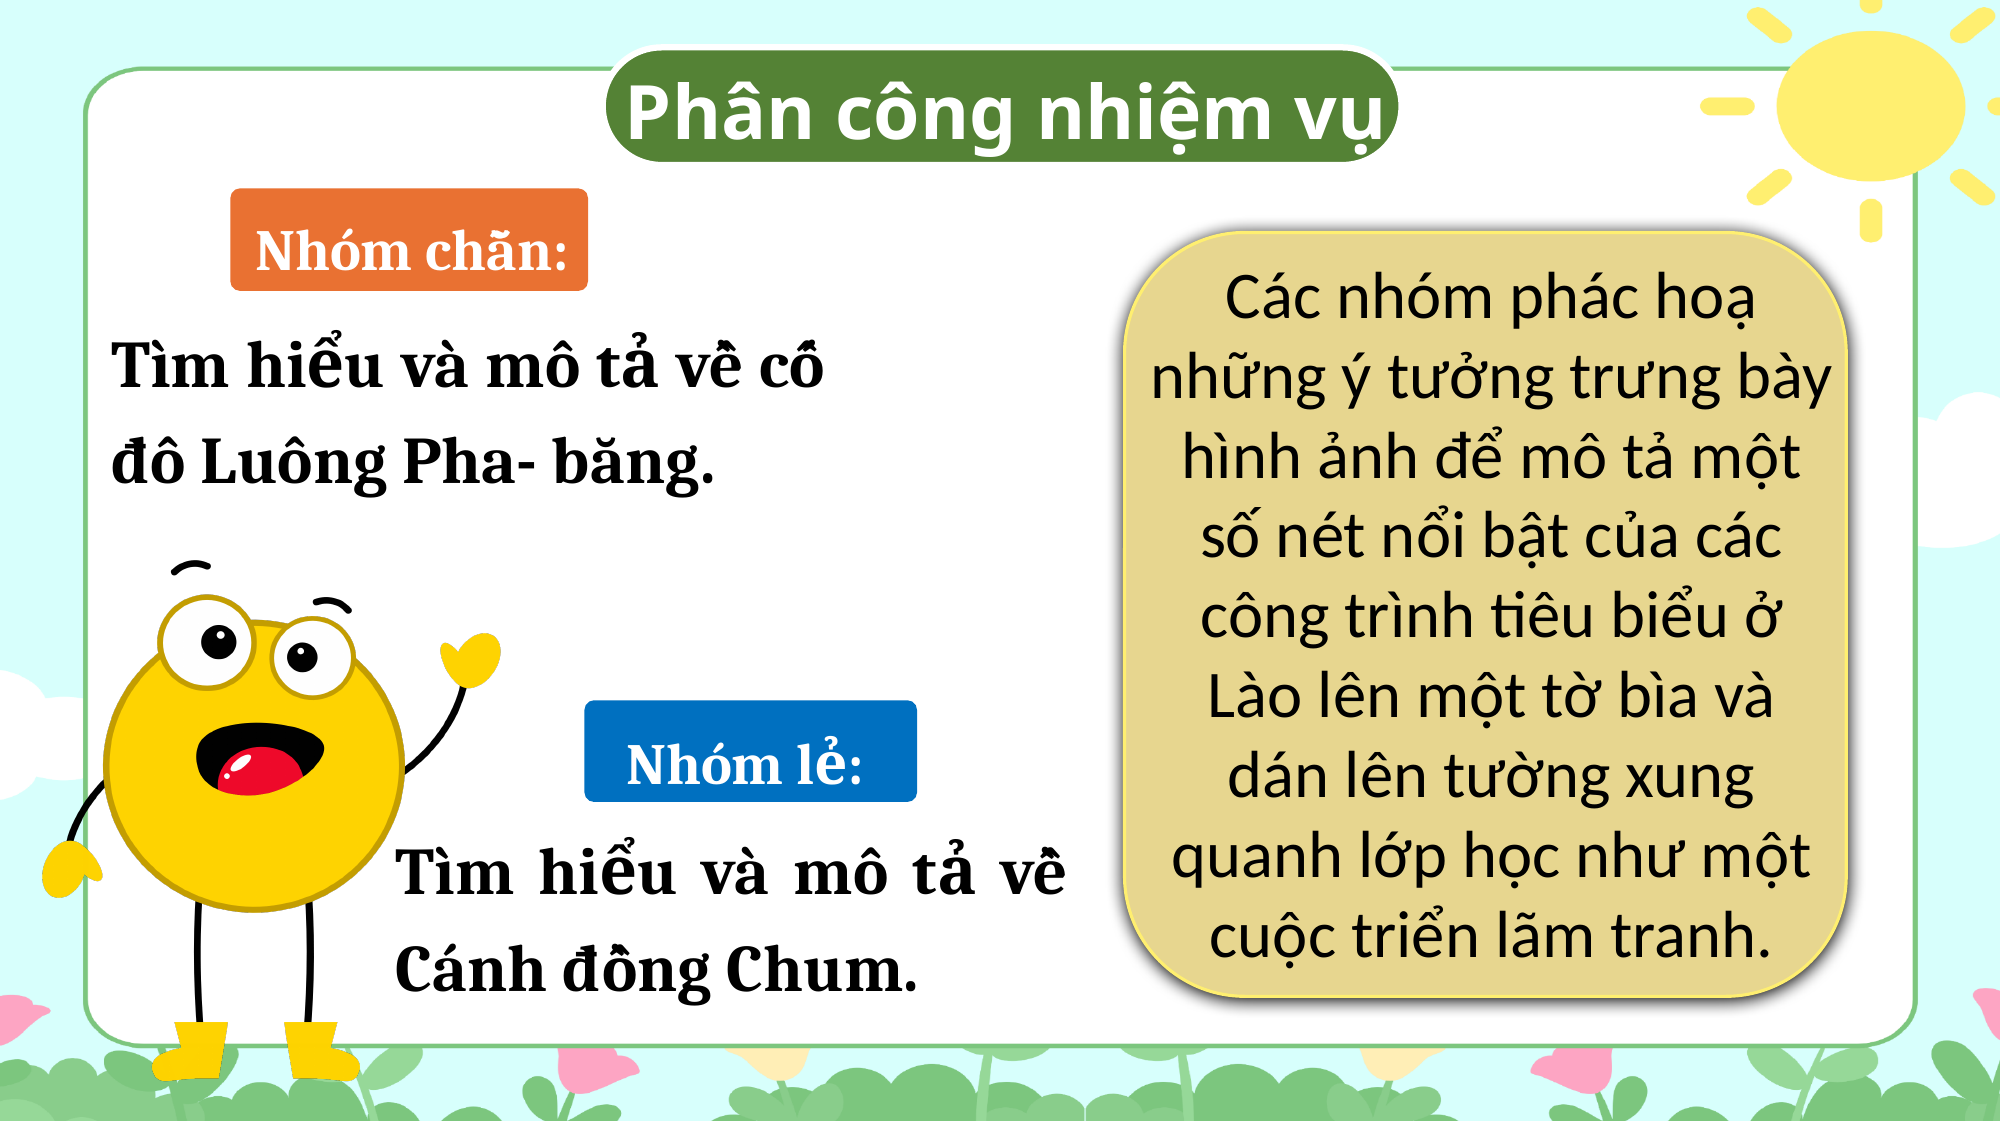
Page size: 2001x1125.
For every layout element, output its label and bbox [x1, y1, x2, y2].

text_box [95, 168, 852, 498]
text_box [380, 682, 1095, 1005]
list [0, 0, 2000, 1122]
text_box [1124, 231, 1849, 997]
text_box [602, 46, 1403, 166]
